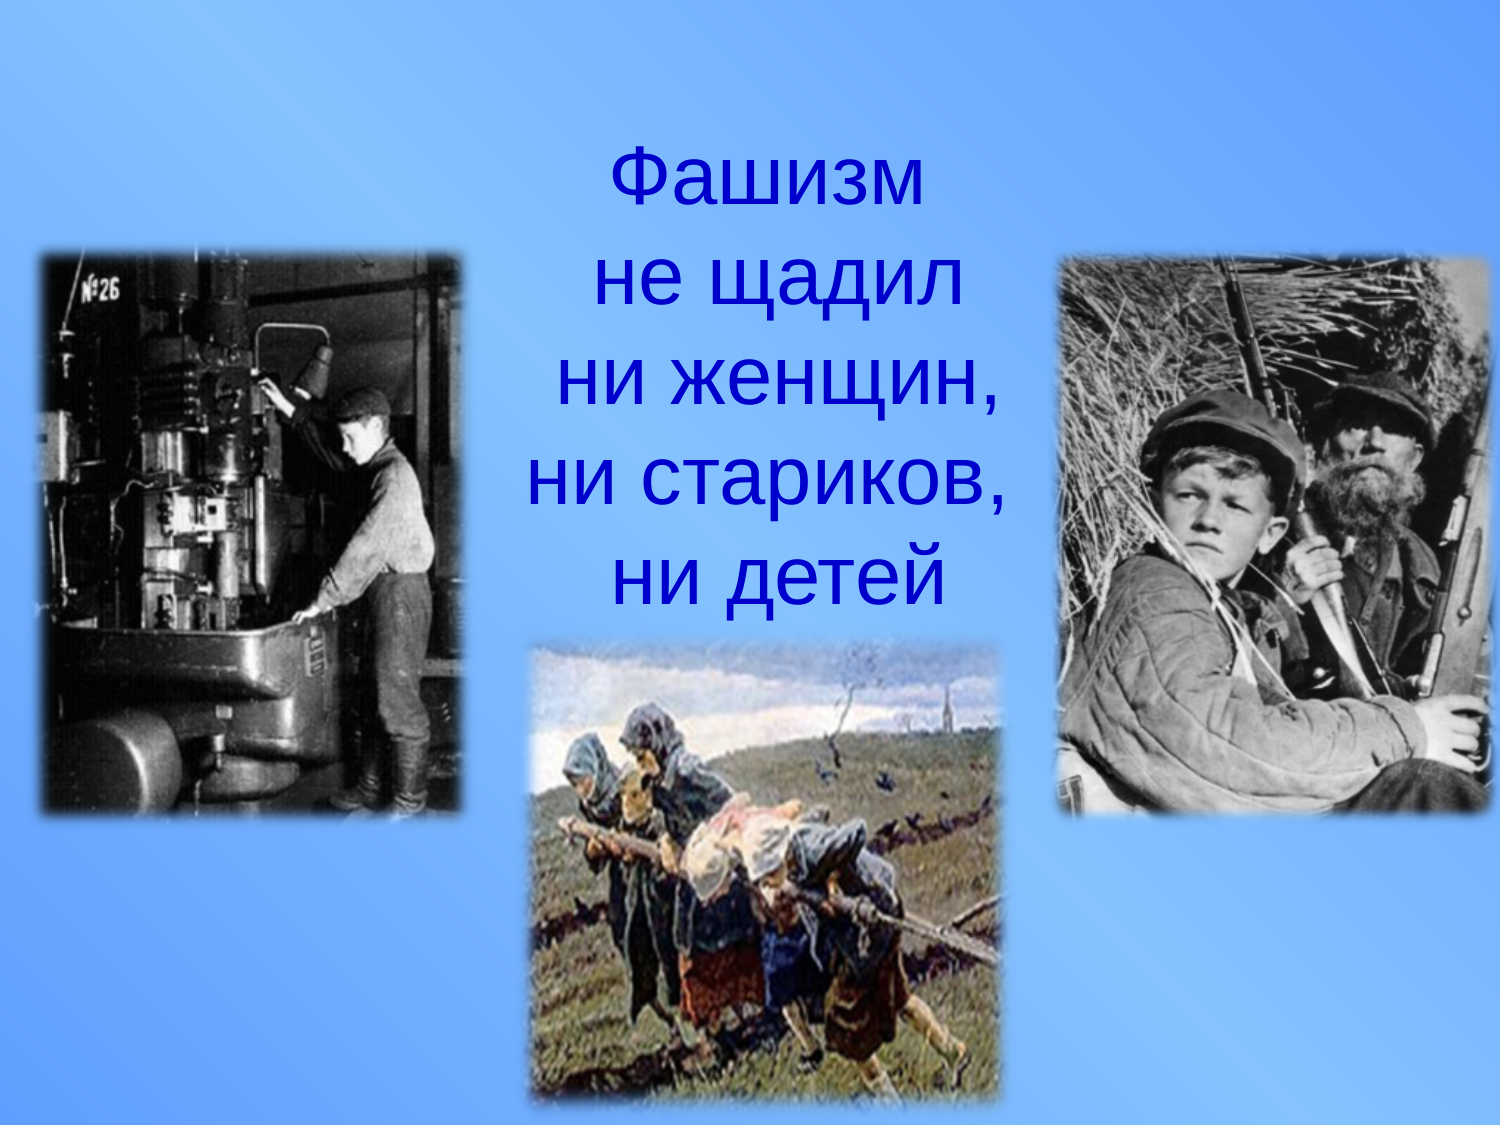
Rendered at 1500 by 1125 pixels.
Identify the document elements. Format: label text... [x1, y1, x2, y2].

picture [513, 621, 1018, 1125]
text_box Фашизм не щадил ни женщин, ни стариков, ни детей [478, 113, 1057, 629]
picture [1046, 243, 1500, 831]
picture [23, 236, 480, 835]
